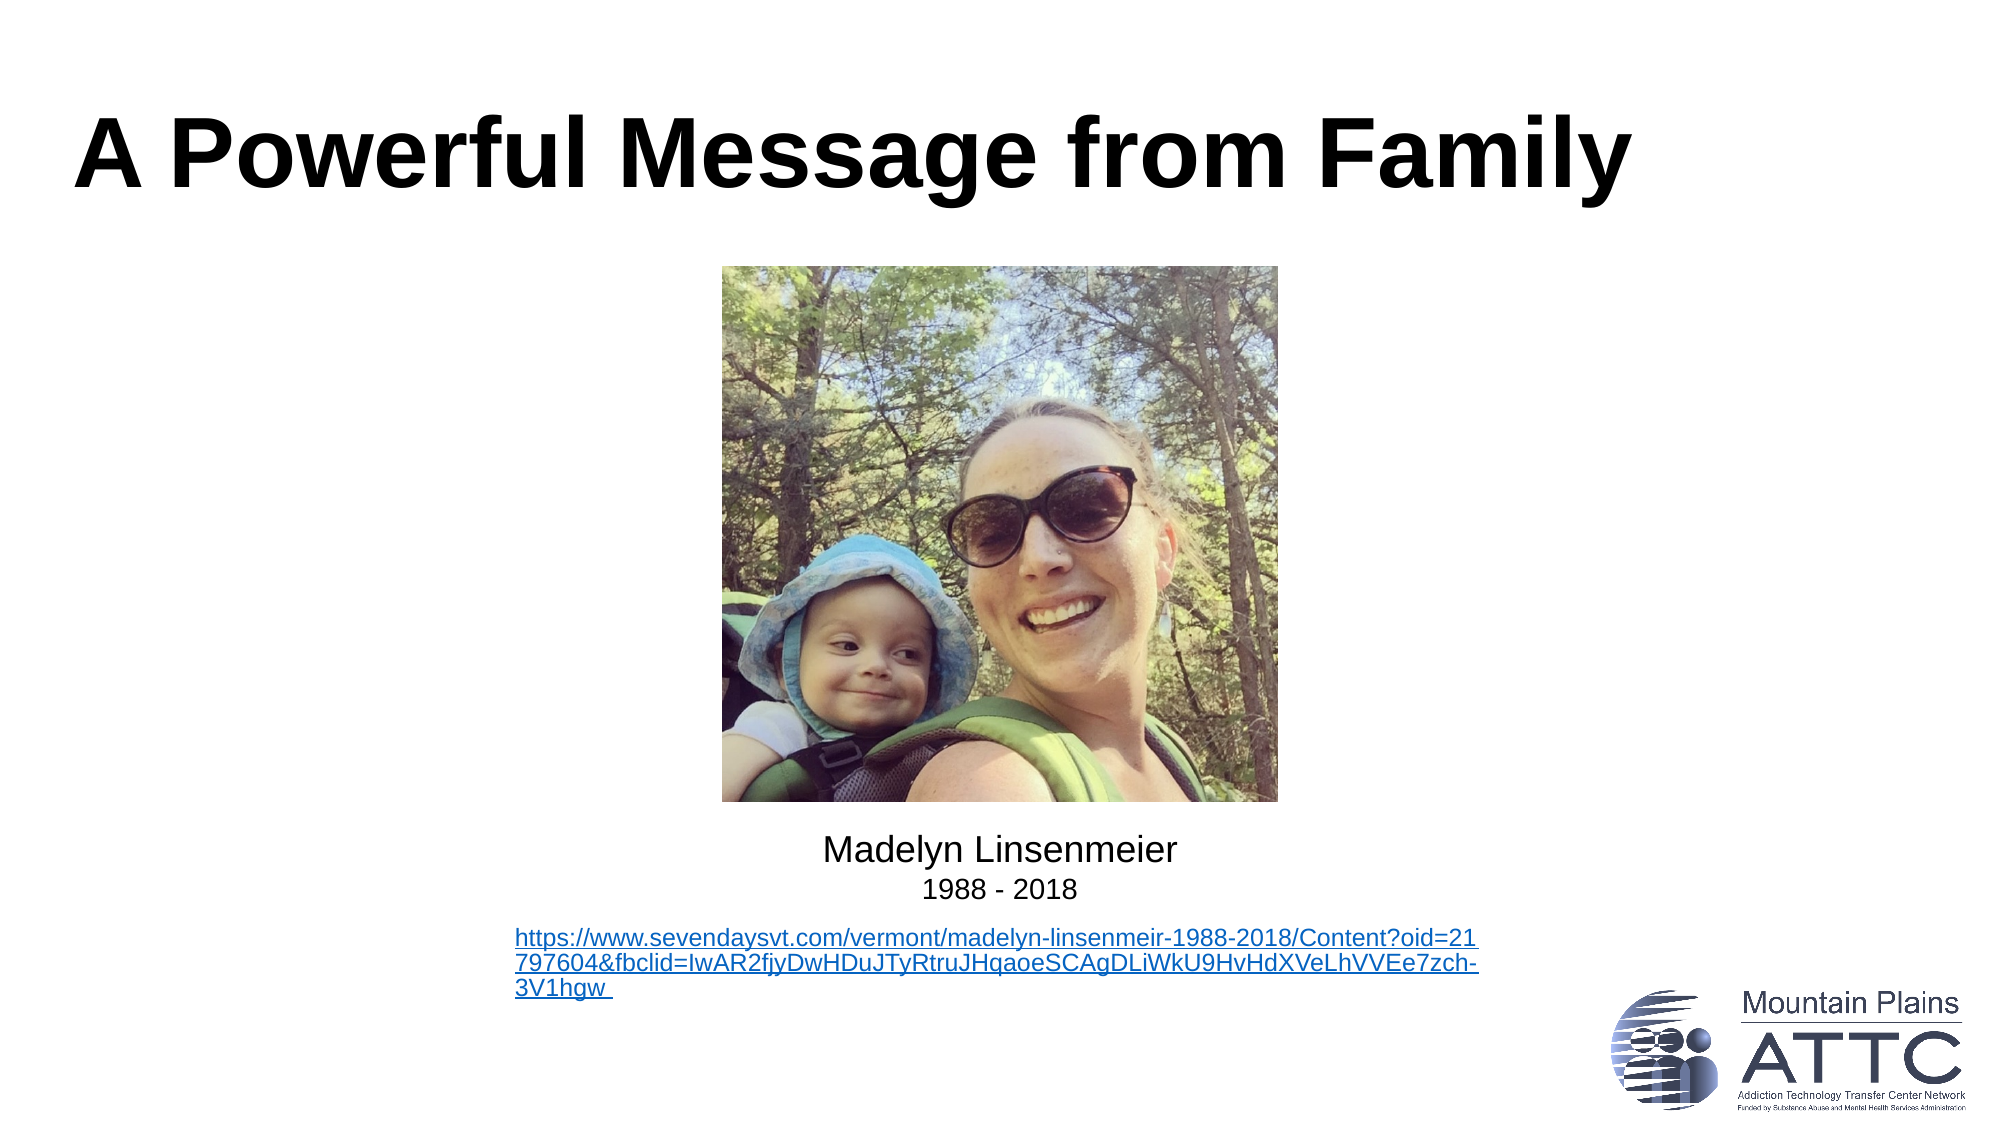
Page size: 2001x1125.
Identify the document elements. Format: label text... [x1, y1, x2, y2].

picture [722, 266, 1278, 802]
text_box https://www.sevendaysvt.com/vermont/madelyn-linsenmeir-1988-2018/Content?oid=21797604&fbclid=IwAR2fjyDwHDuJTyRtruJHqaoeSCAgDLiWkU9HvHdXVeLhVVEe7zch-3V1hgw [500, 913, 1500, 959]
title A Powerful Message from Family [57, 59, 1863, 251]
picture [1606, 978, 1969, 1119]
text_box Madelyn Linsenmeier 1988 - 2018 [793, 817, 1207, 913]
